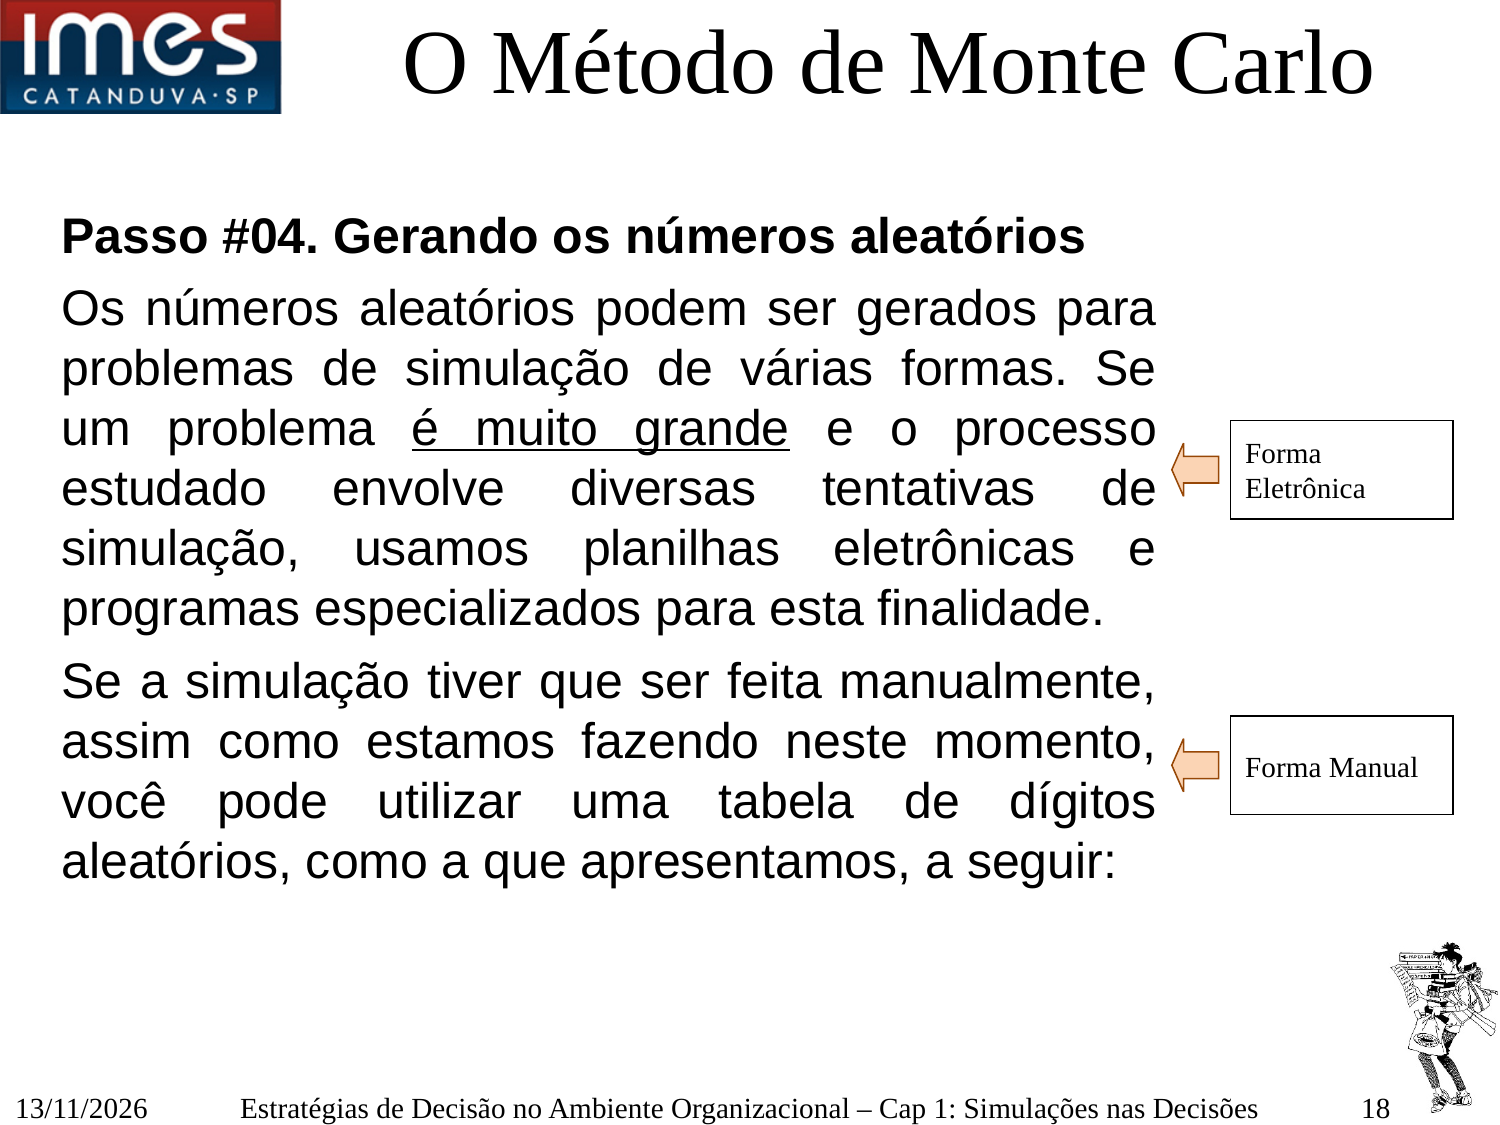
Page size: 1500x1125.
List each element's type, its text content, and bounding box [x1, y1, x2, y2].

text_box [1171, 443, 1219, 497]
picture [0, 0, 282, 114]
text_box [1171, 738, 1219, 792]
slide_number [0, 1082, 183, 1125]
text_box Forma Eletrônica [1230, 420, 1453, 519]
slide_number 18 [1305, 1082, 1406, 1125]
footer Estratégias de Decisão no Ambiente Organizacional – Cap 1: Simulações nas Decisões [194, 1082, 1305, 1125]
text_box Forma Manual [1230, 716, 1453, 815]
title O Método de Monte Carlo [283, 0, 1498, 114]
text_box Passo #04. Gerando os números aleatórios Os números aleatórios podem ser gerados para problemas de simulação de várias formas. Se um problema é muito grande e o processo estudado envolve diversas tentativas de simulação, usamos planilhas eletrônicas e programas especializados para esta finalidade. Se a simulação tiver que ser feita manualmente, assim como estamos fazendo neste momento, você pode utilizar uma tabela de dígitos aleatórios, como a que apresentamos, a seguir: [46, 195, 1172, 896]
picture [1388, 940, 1500, 1114]
